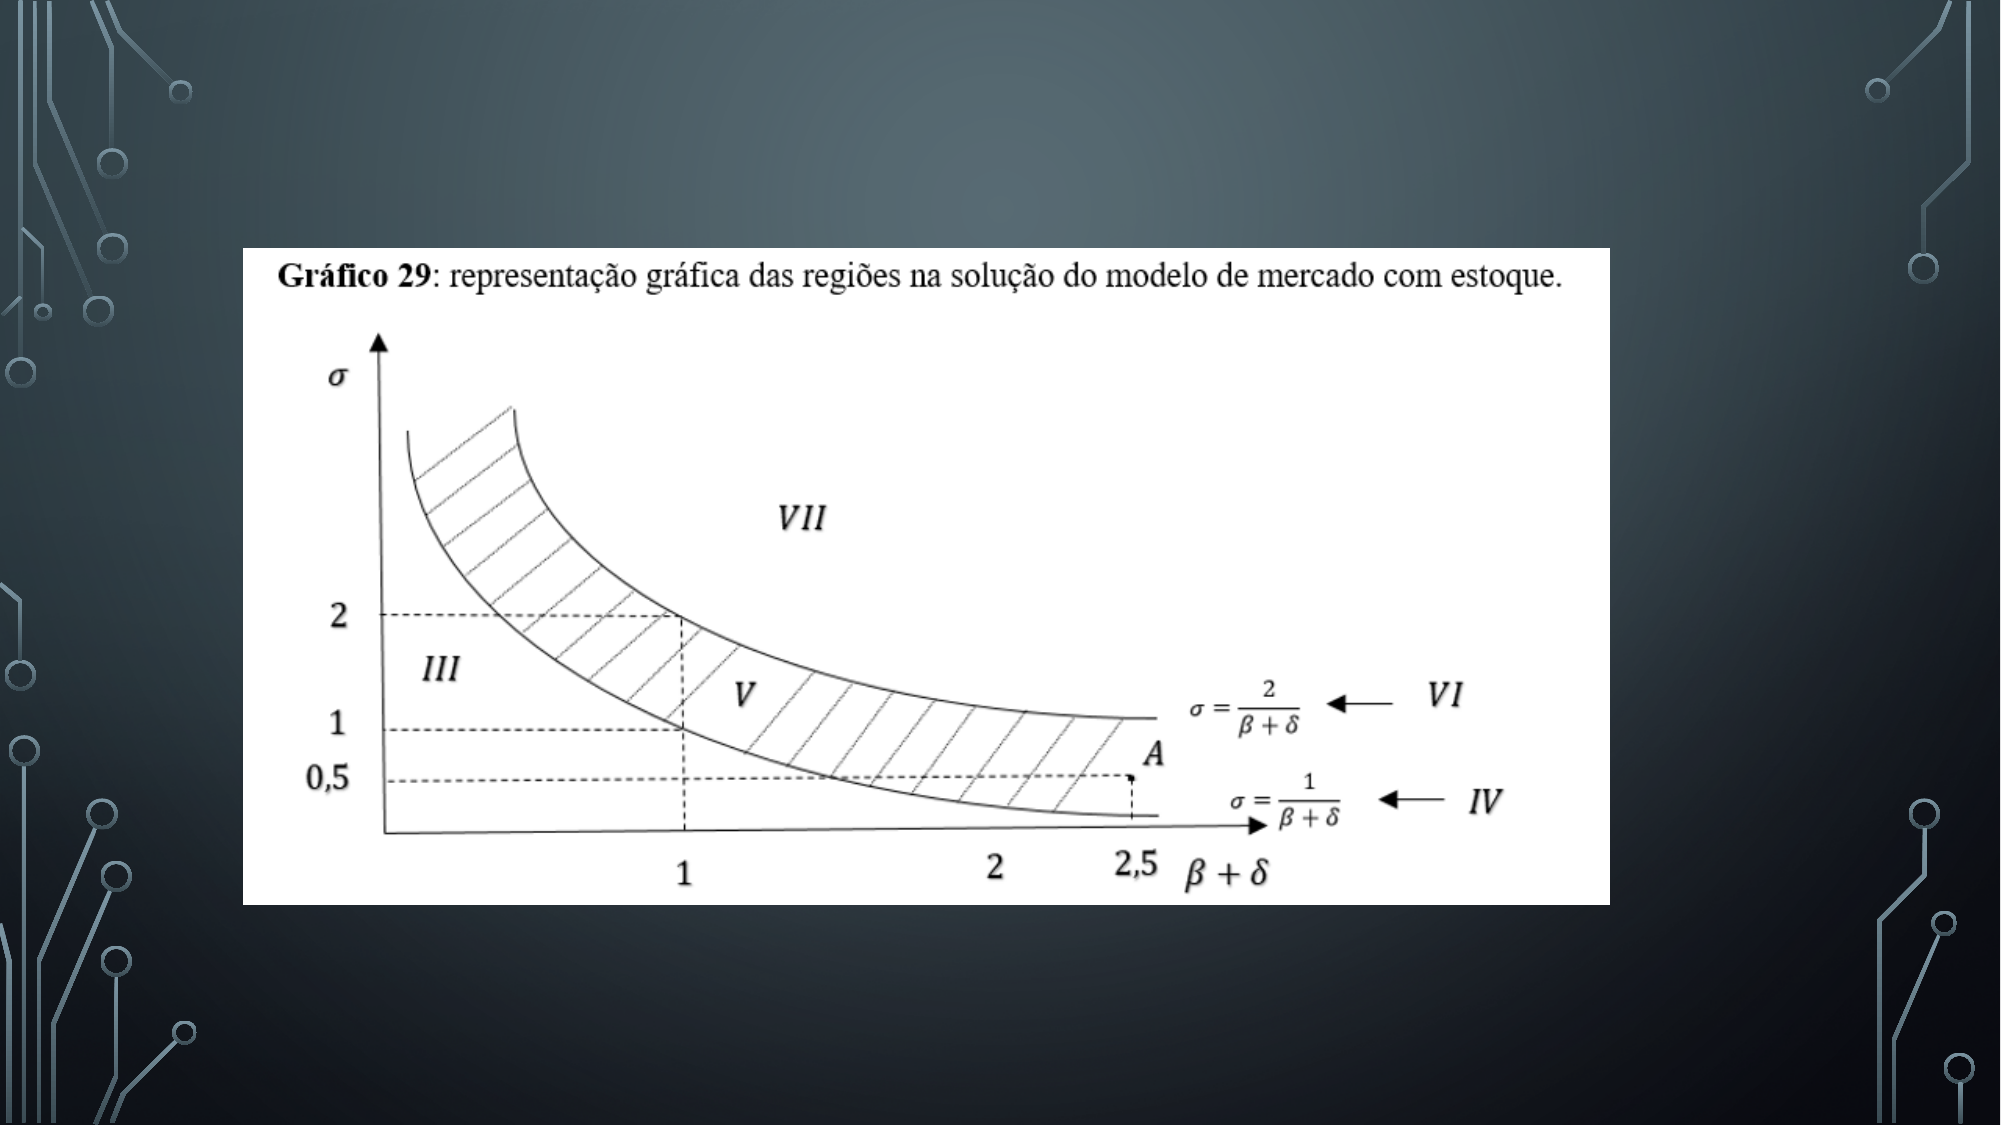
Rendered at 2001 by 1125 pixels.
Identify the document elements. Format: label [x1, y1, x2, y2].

picture [243, 248, 1610, 905]
